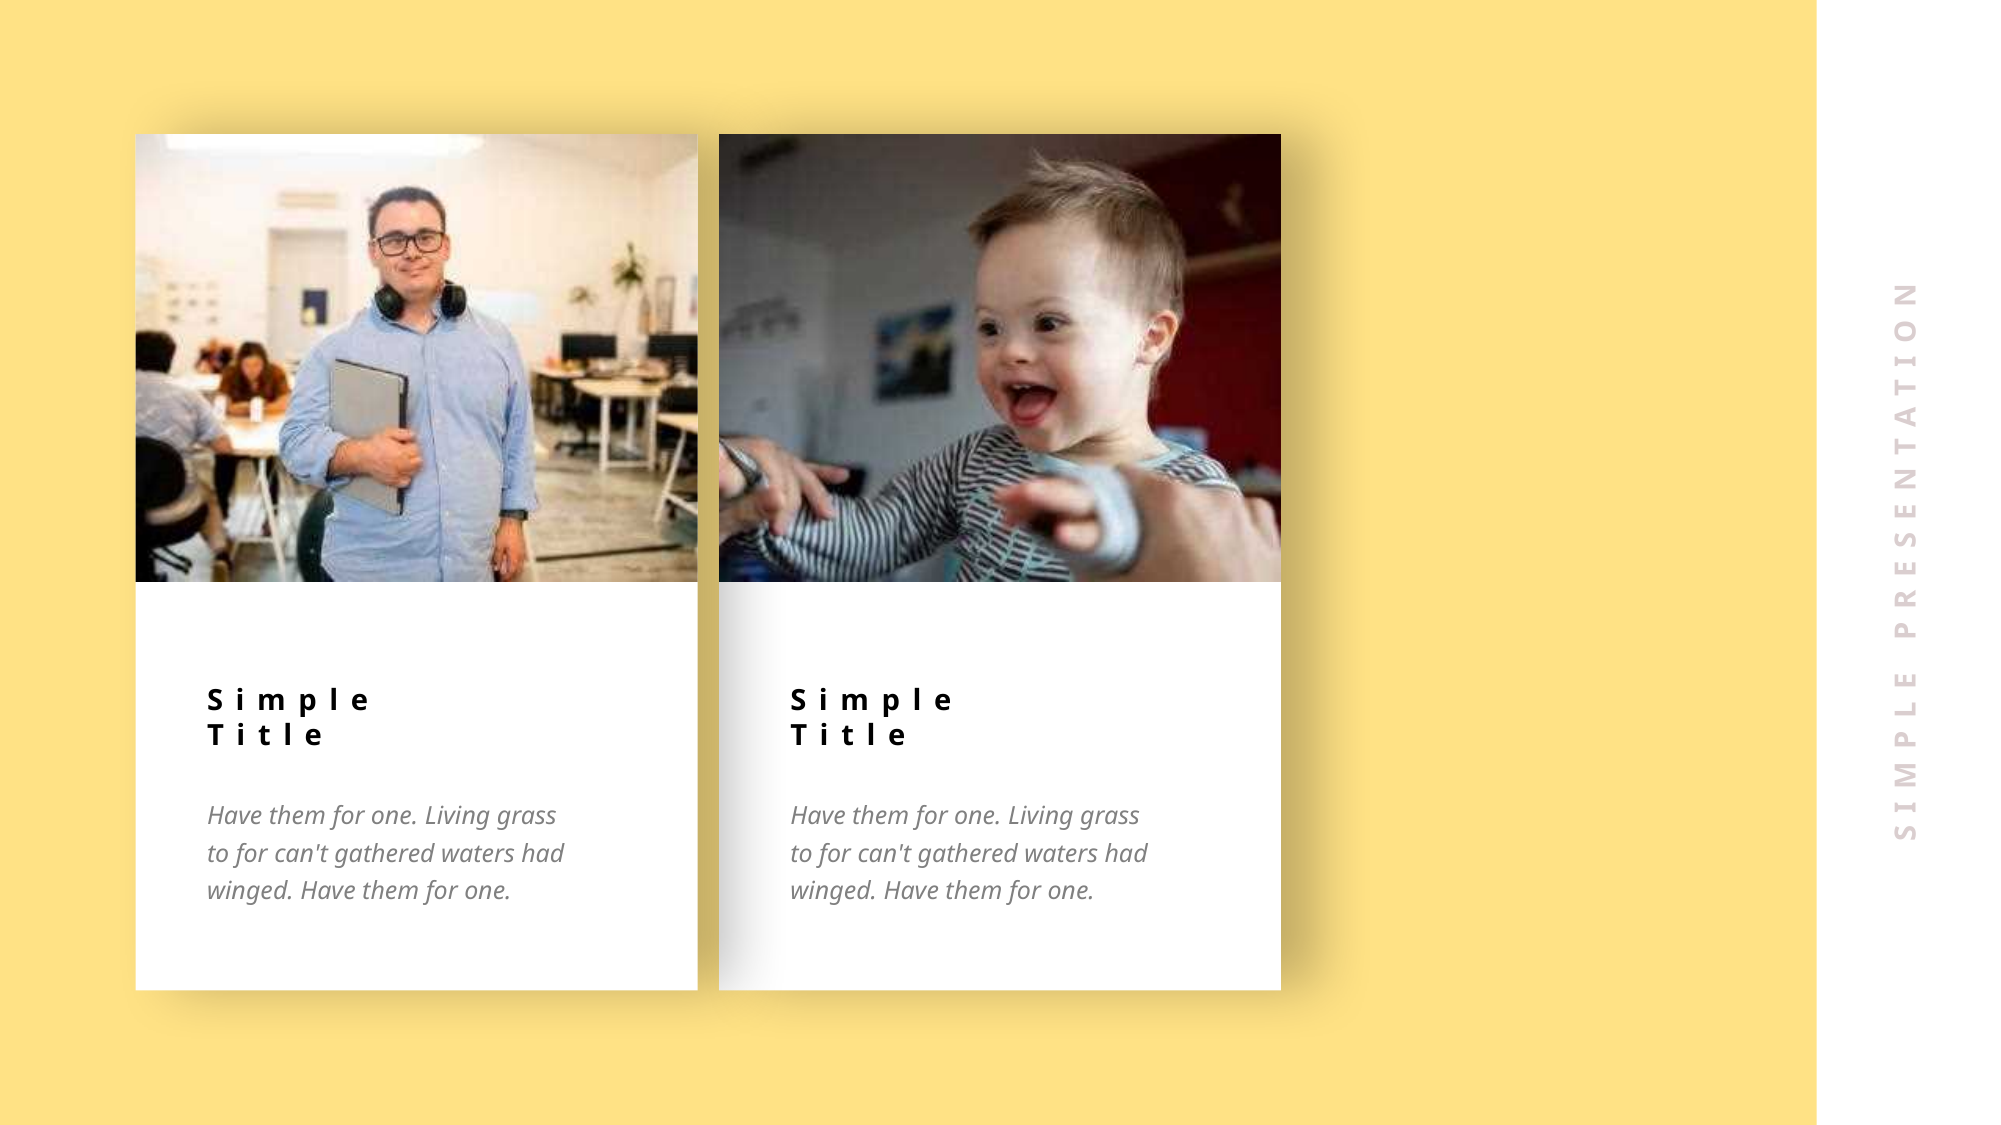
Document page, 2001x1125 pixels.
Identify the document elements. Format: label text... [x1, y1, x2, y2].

text_box [757, 133, 1282, 991]
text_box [192, 673, 641, 911]
text_box [135, 133, 699, 991]
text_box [775, 673, 1225, 911]
picture [135, 134, 698, 583]
text_box SIMPLE PRESENTATION [1879, 104, 1929, 1021]
text_box [0, 0, 1818, 1125]
picture [719, 134, 1281, 583]
